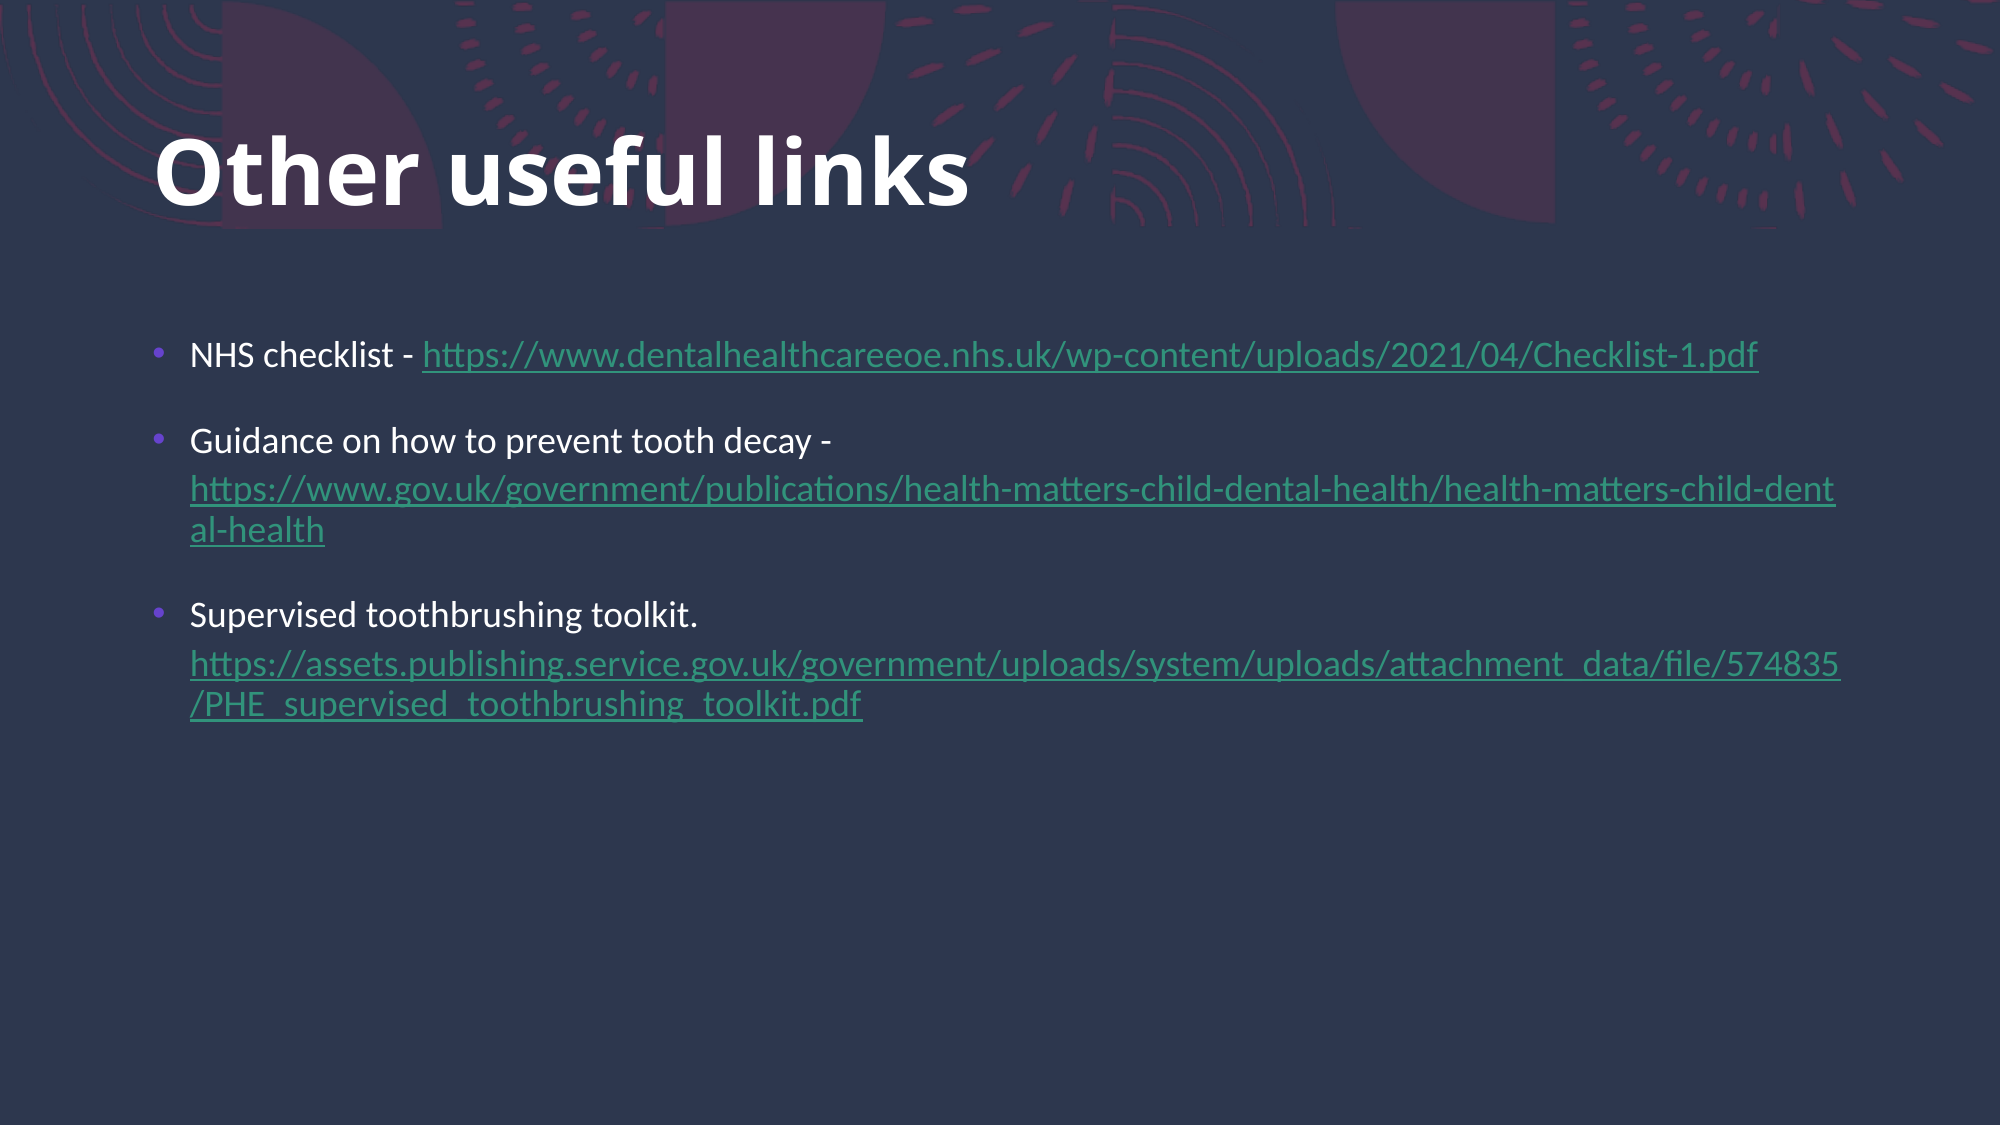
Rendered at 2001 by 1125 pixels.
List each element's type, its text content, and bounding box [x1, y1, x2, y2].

title Other useful links [137, 60, 1863, 278]
list NHS checklist - https://www.dentalhealthcareeoe.nhs.uk/wp-content/uploads/2021/04/Checklist-1.pdf Guidance on how to prevent tooth decay -https://www.gov.uk/government/publications/health-matters-child-dental-health/health-matters-child-dental-health Supervised toothbrushing toolkit. https://assets.publishing.service.gov.uk/government/uploads/system/uploads/attachment_data/file/574835/PHE_supervised_toothbrushing_toolkit.pdf [137, 319, 1863, 1009]
